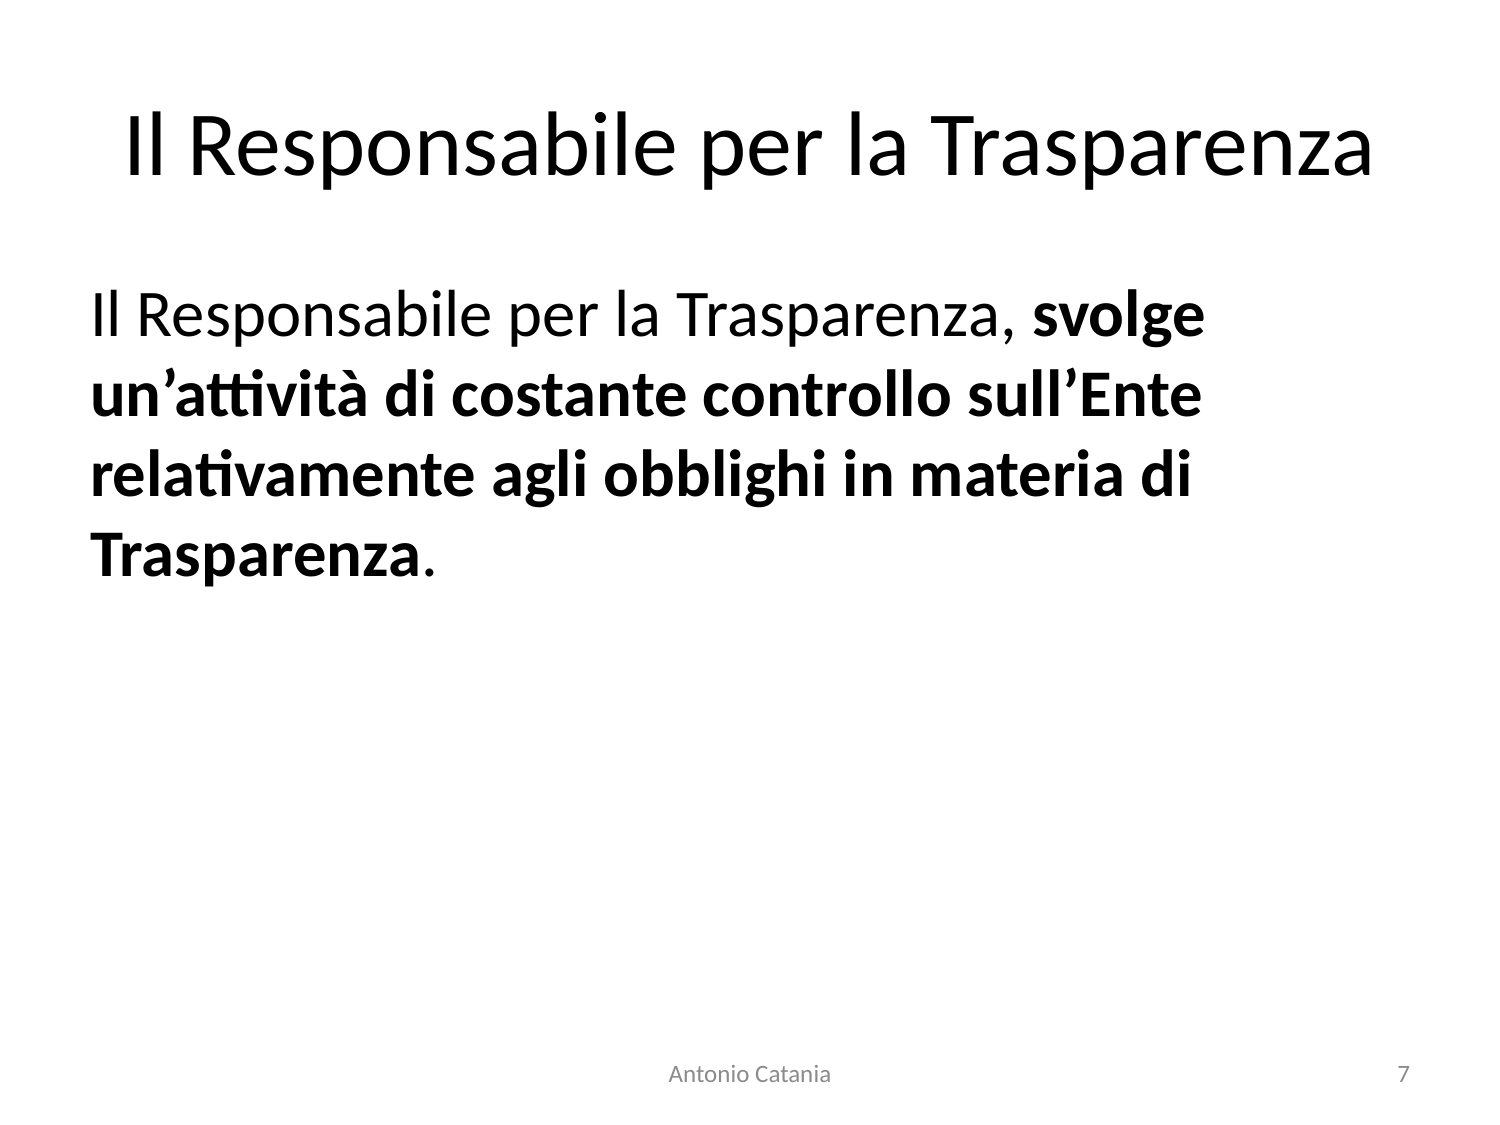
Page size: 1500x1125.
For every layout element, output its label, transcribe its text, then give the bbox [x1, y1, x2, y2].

slide_number 7 [1074, 1042, 1425, 1103]
footer Antonio Catania [512, 1042, 988, 1103]
title Il Responsabile per la Trasparenza [75, 45, 1425, 233]
list Il Responsabile per la Trasparenza, svolge un’attività di costante controllo sull’Ente relativamente agli obblighi in materia di Trasparenza. [75, 262, 1425, 1005]
